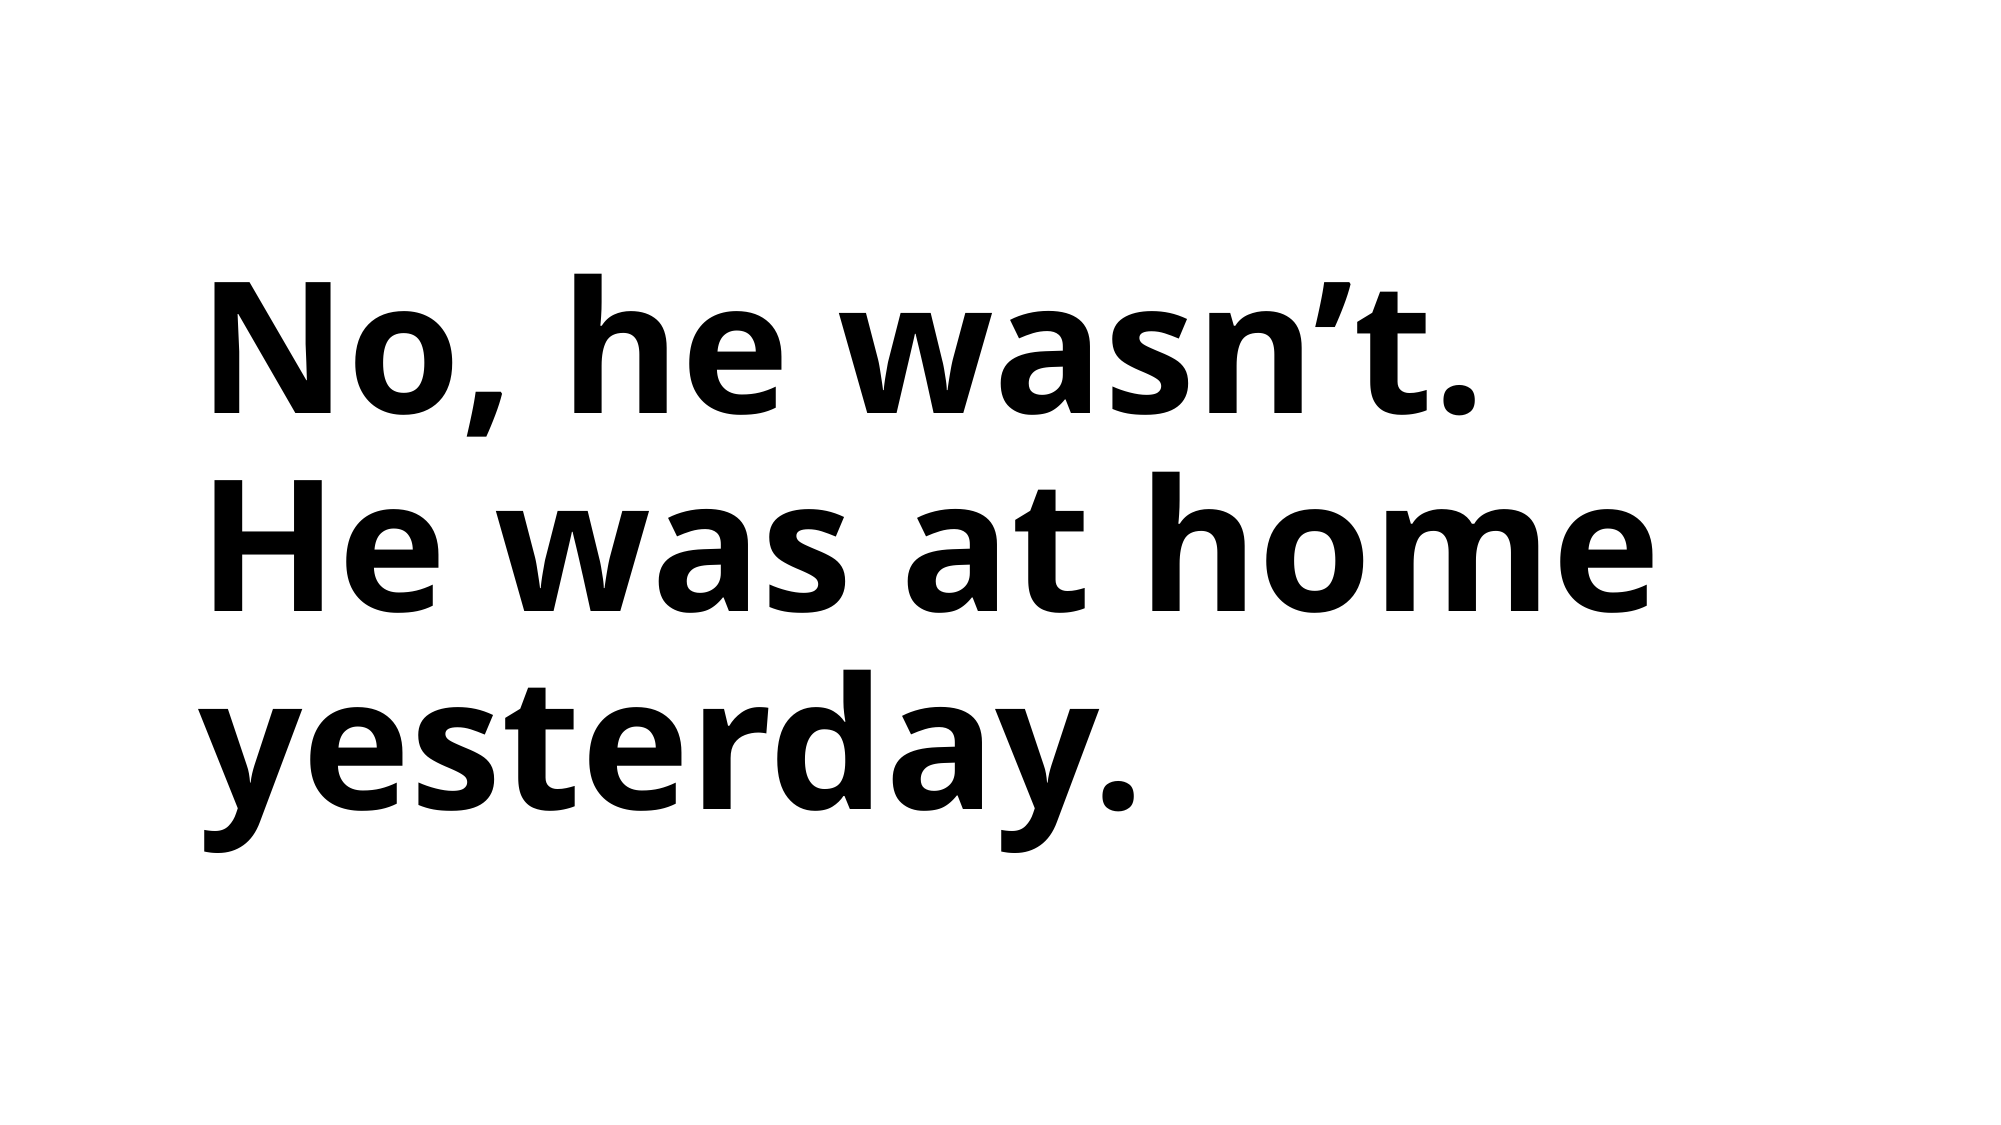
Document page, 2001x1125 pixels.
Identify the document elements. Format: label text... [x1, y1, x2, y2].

title No, he wasn’t. He was at home yesterday. [183, 446, 2000, 659]
